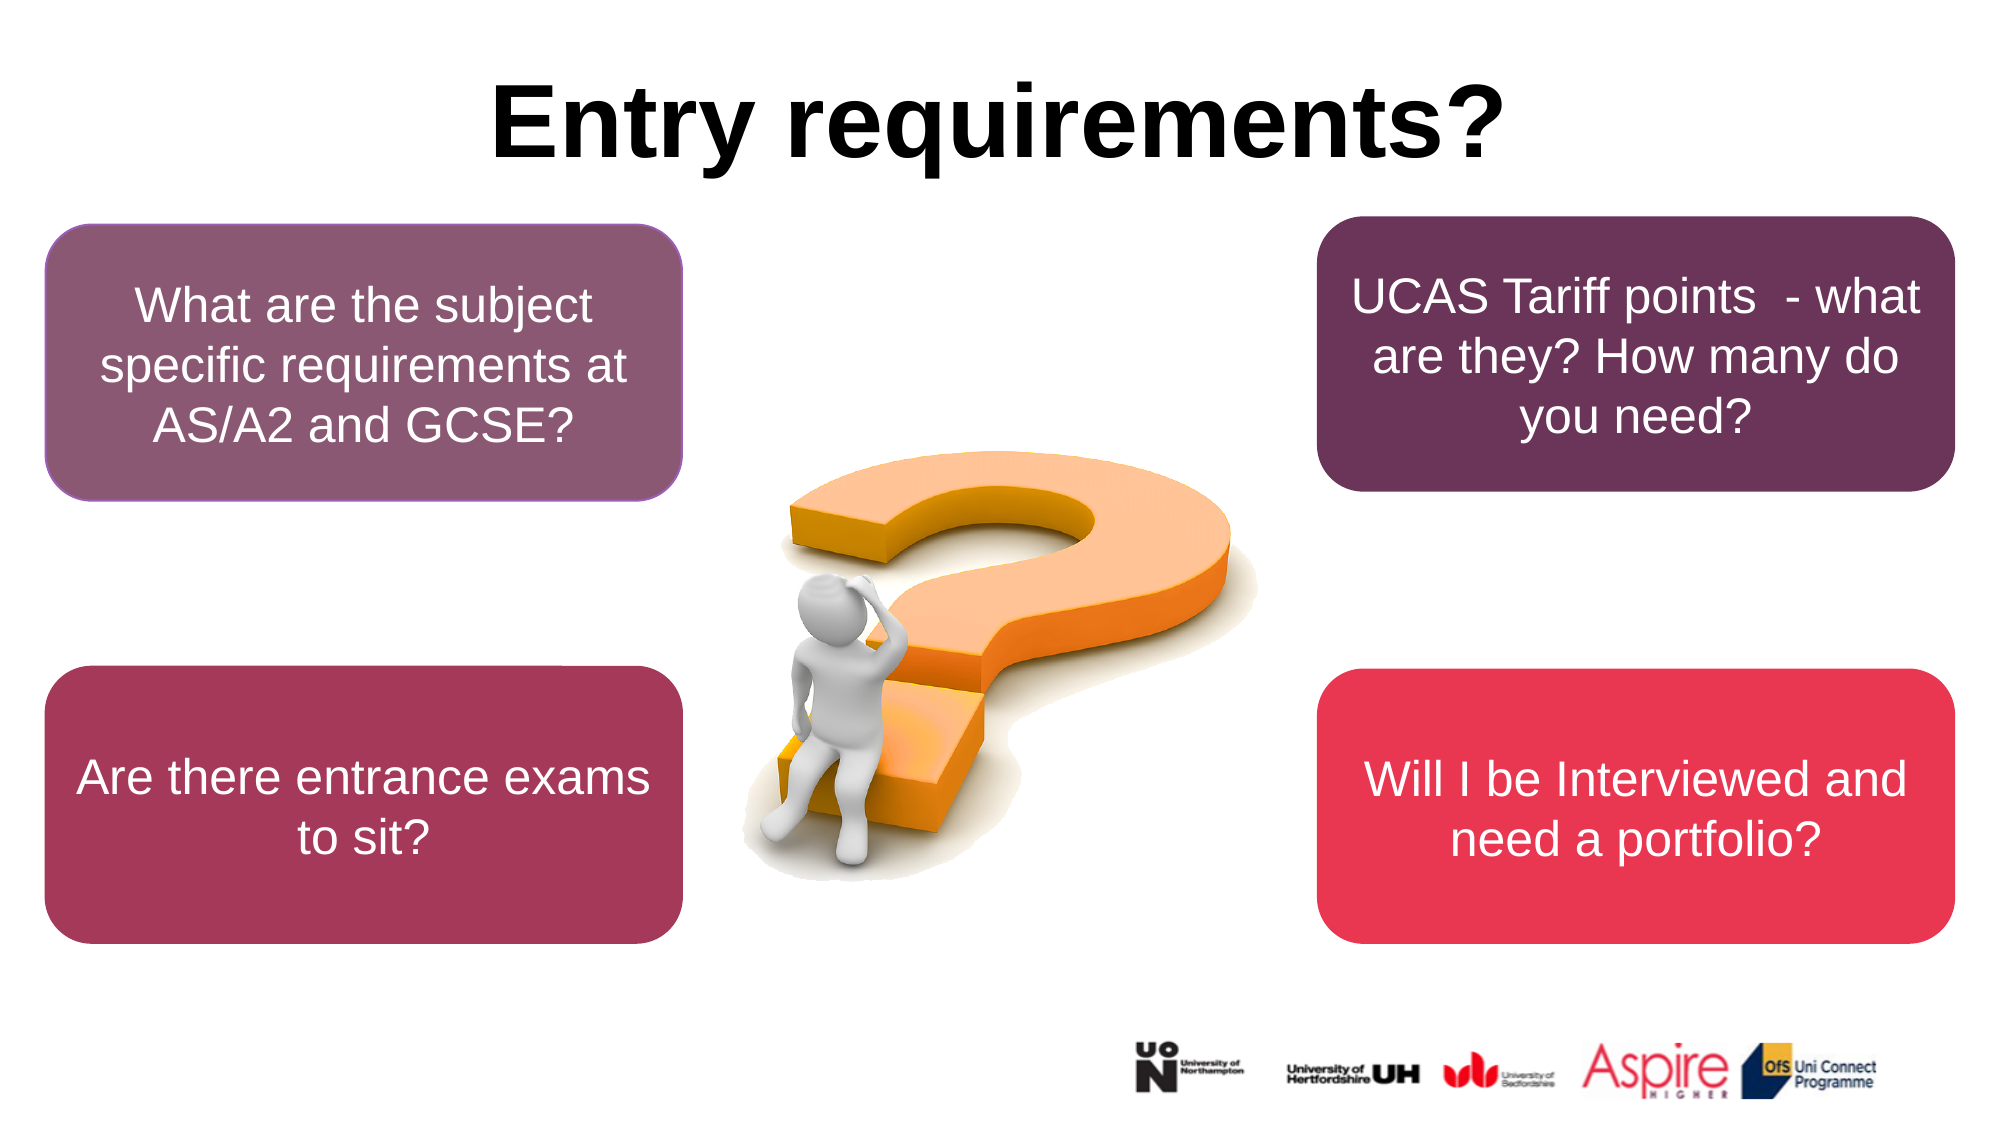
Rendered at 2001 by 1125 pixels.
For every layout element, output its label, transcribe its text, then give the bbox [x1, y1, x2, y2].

text_box Are there entrance exams to sit? [44, 665, 683, 944]
text_box Will I be Interviewed and need a portfolio? [1316, 668, 1956, 944]
picture [1130, 1036, 1886, 1105]
picture [742, 451, 1258, 883]
text_box UCAS Tariff points - what are they? How many do you need? [1316, 216, 1956, 492]
title Entry requirements? [137, 59, 1863, 278]
text_box What are the subject specific requirements at AS/A2 and GCSE? [44, 223, 683, 502]
